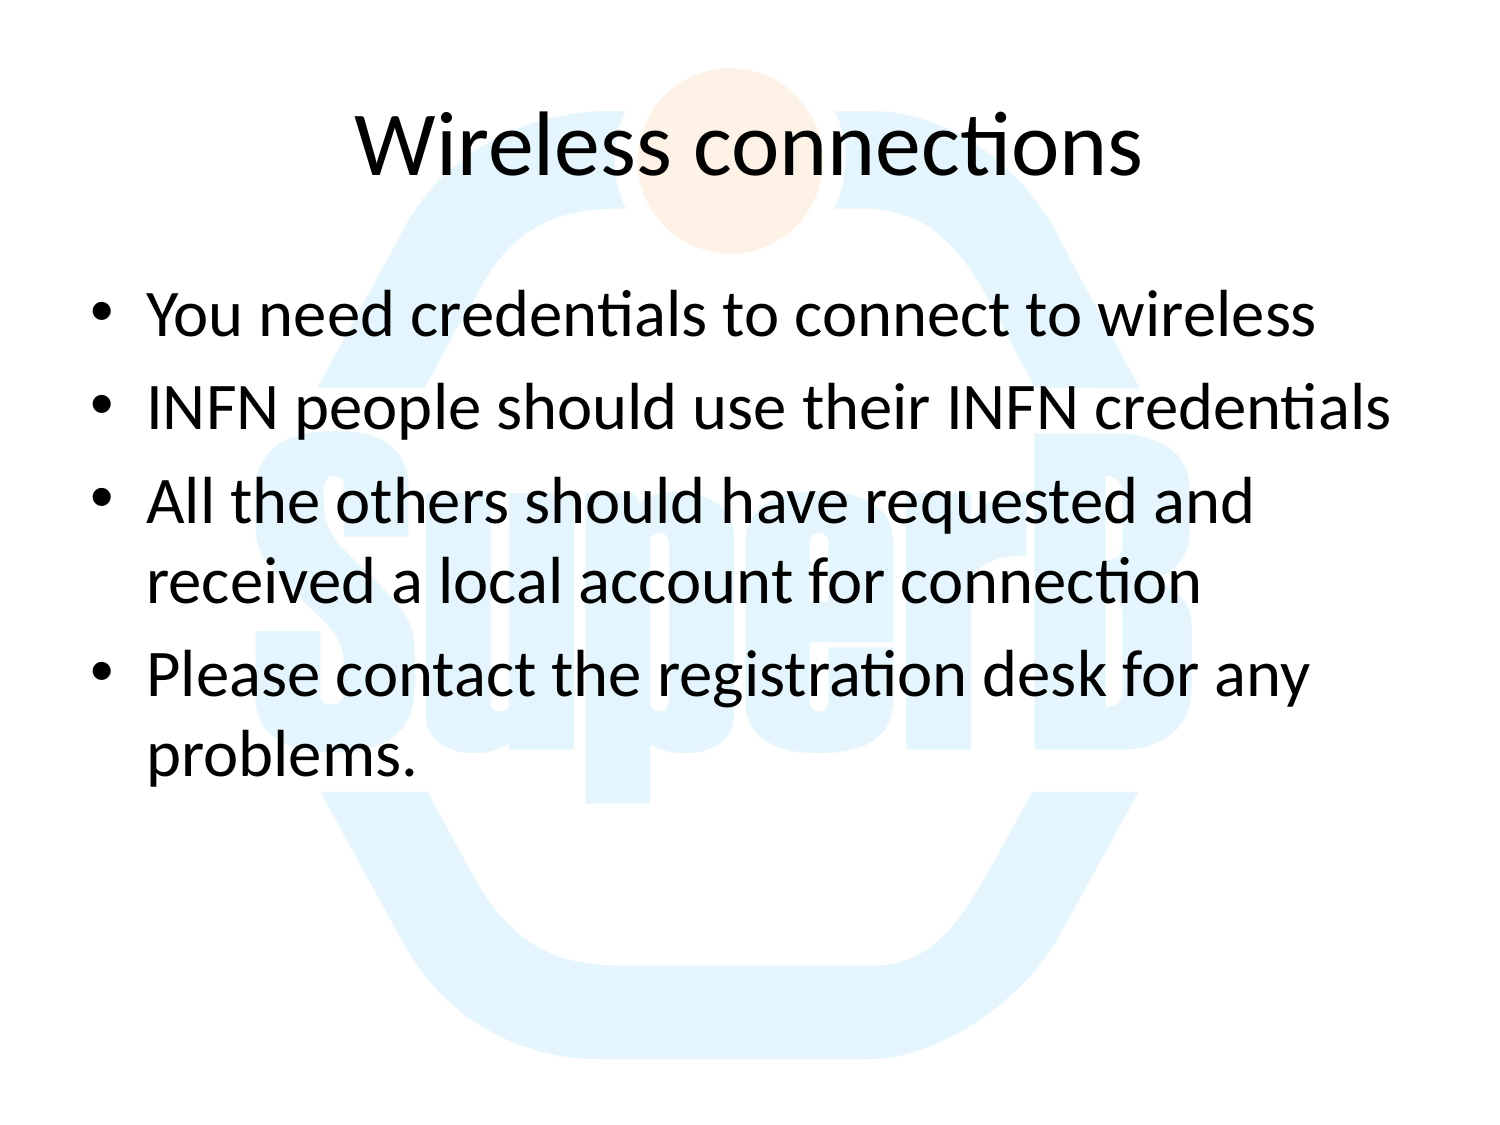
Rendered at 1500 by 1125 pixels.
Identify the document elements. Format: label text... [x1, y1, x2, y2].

title Wireless connections [75, 45, 1425, 233]
list You need credentials to connect to wireless INFN people should use their INFN credentials All the others should have requested and received a local account for connection Please contact the registration desk for any problems. [75, 262, 1425, 1005]
